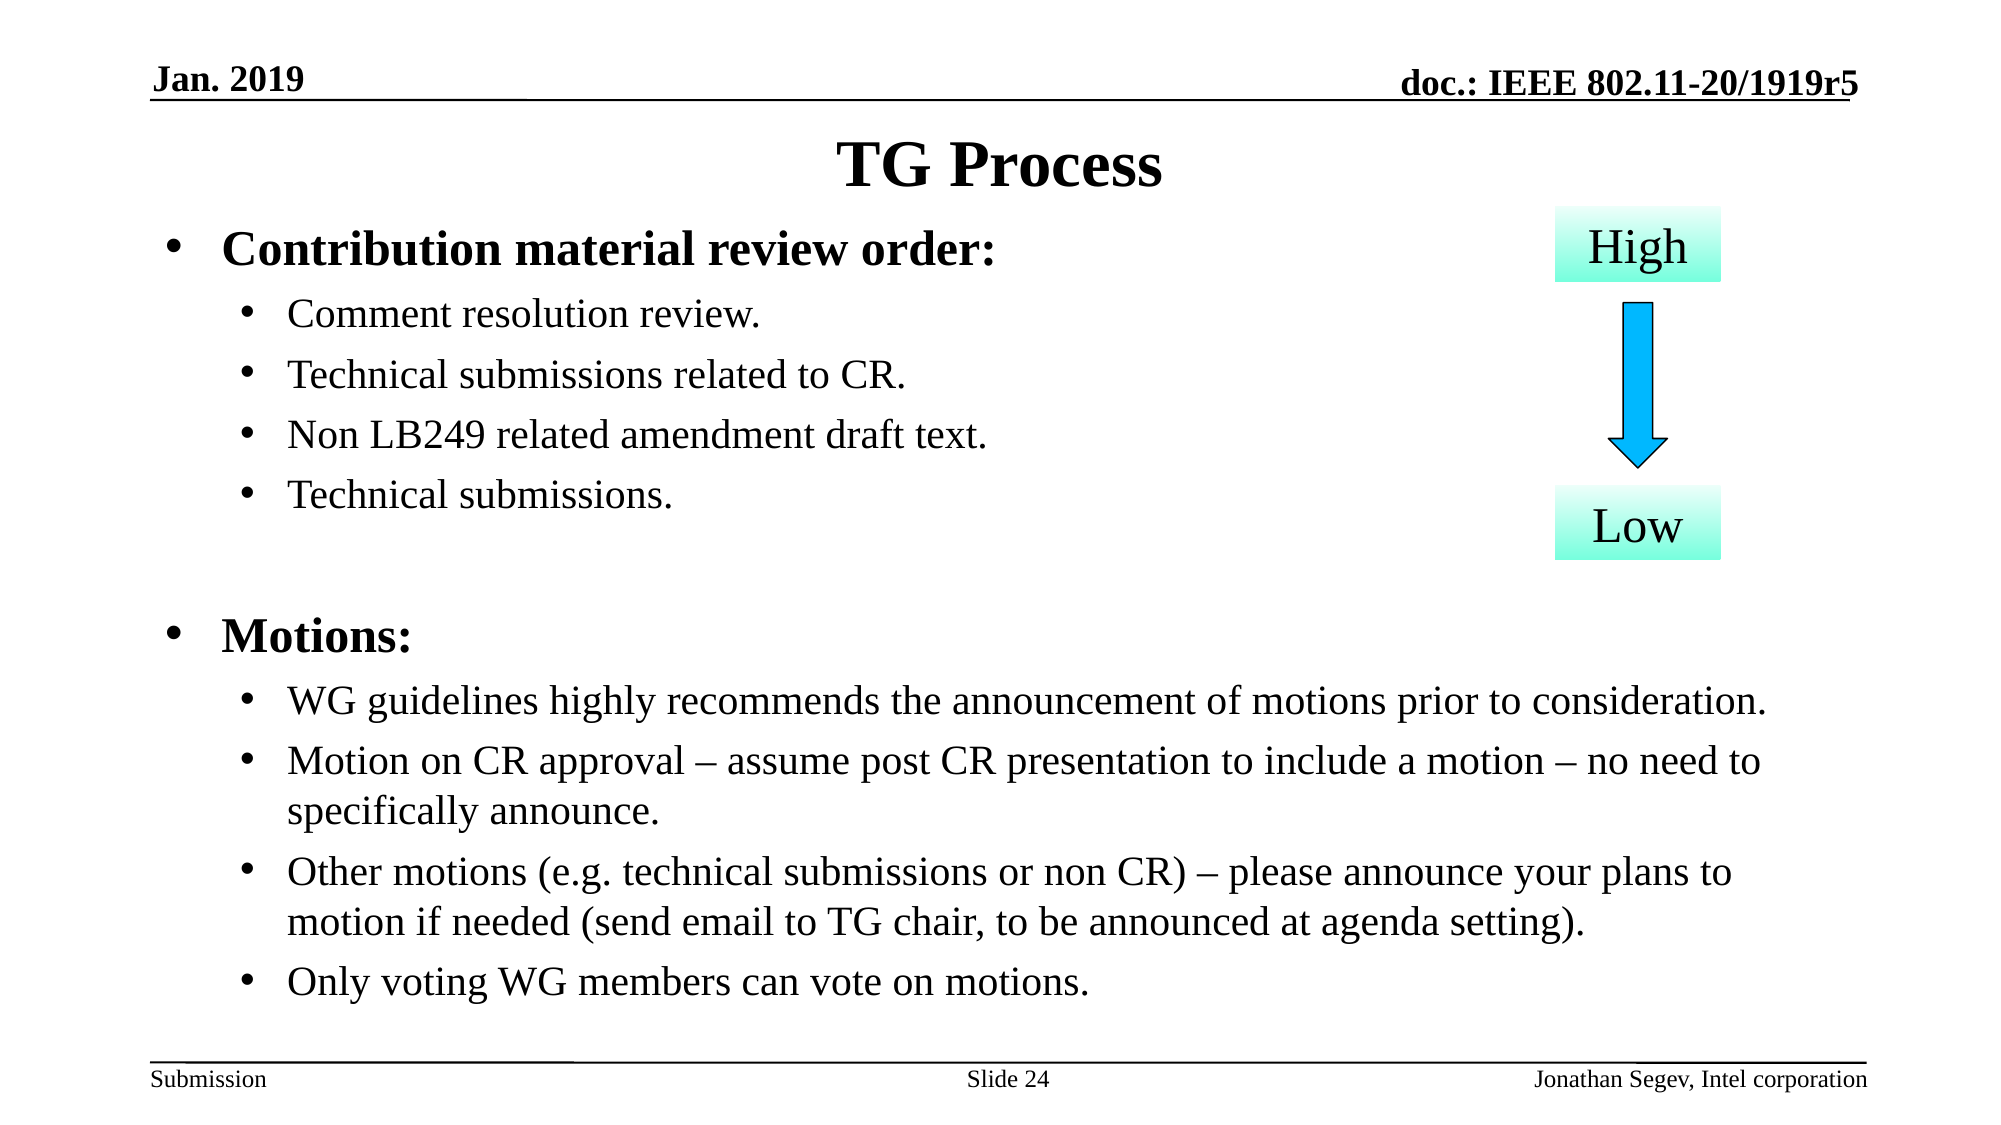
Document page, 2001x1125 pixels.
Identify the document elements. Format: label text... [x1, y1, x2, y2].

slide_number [152, 54, 563, 100]
title TG Process [149, 112, 1850, 207]
footer Jonathan Segev, Intel corporation [1171, 1061, 1869, 1093]
slide_number Slide 24 [950, 1061, 1067, 1123]
list Contribution material review order: Comment resolution review. Technical submissions related to CR. Non LB249 related amendment draft text. Technical submissions. Motions: WG guidelines highly recommends the announcement of motions prior to consideration. Motion on CR approval – assume post CR presentation to include a motion – no need to specifically announce. Other motions (e.g. technical submissions or non CR) – please announce your plans to motion if needed (send email to TG chair, to be announced at agenda setting). Only voting WG members can vote on motions. [149, 207, 1850, 1000]
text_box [1554, 206, 1721, 562]
